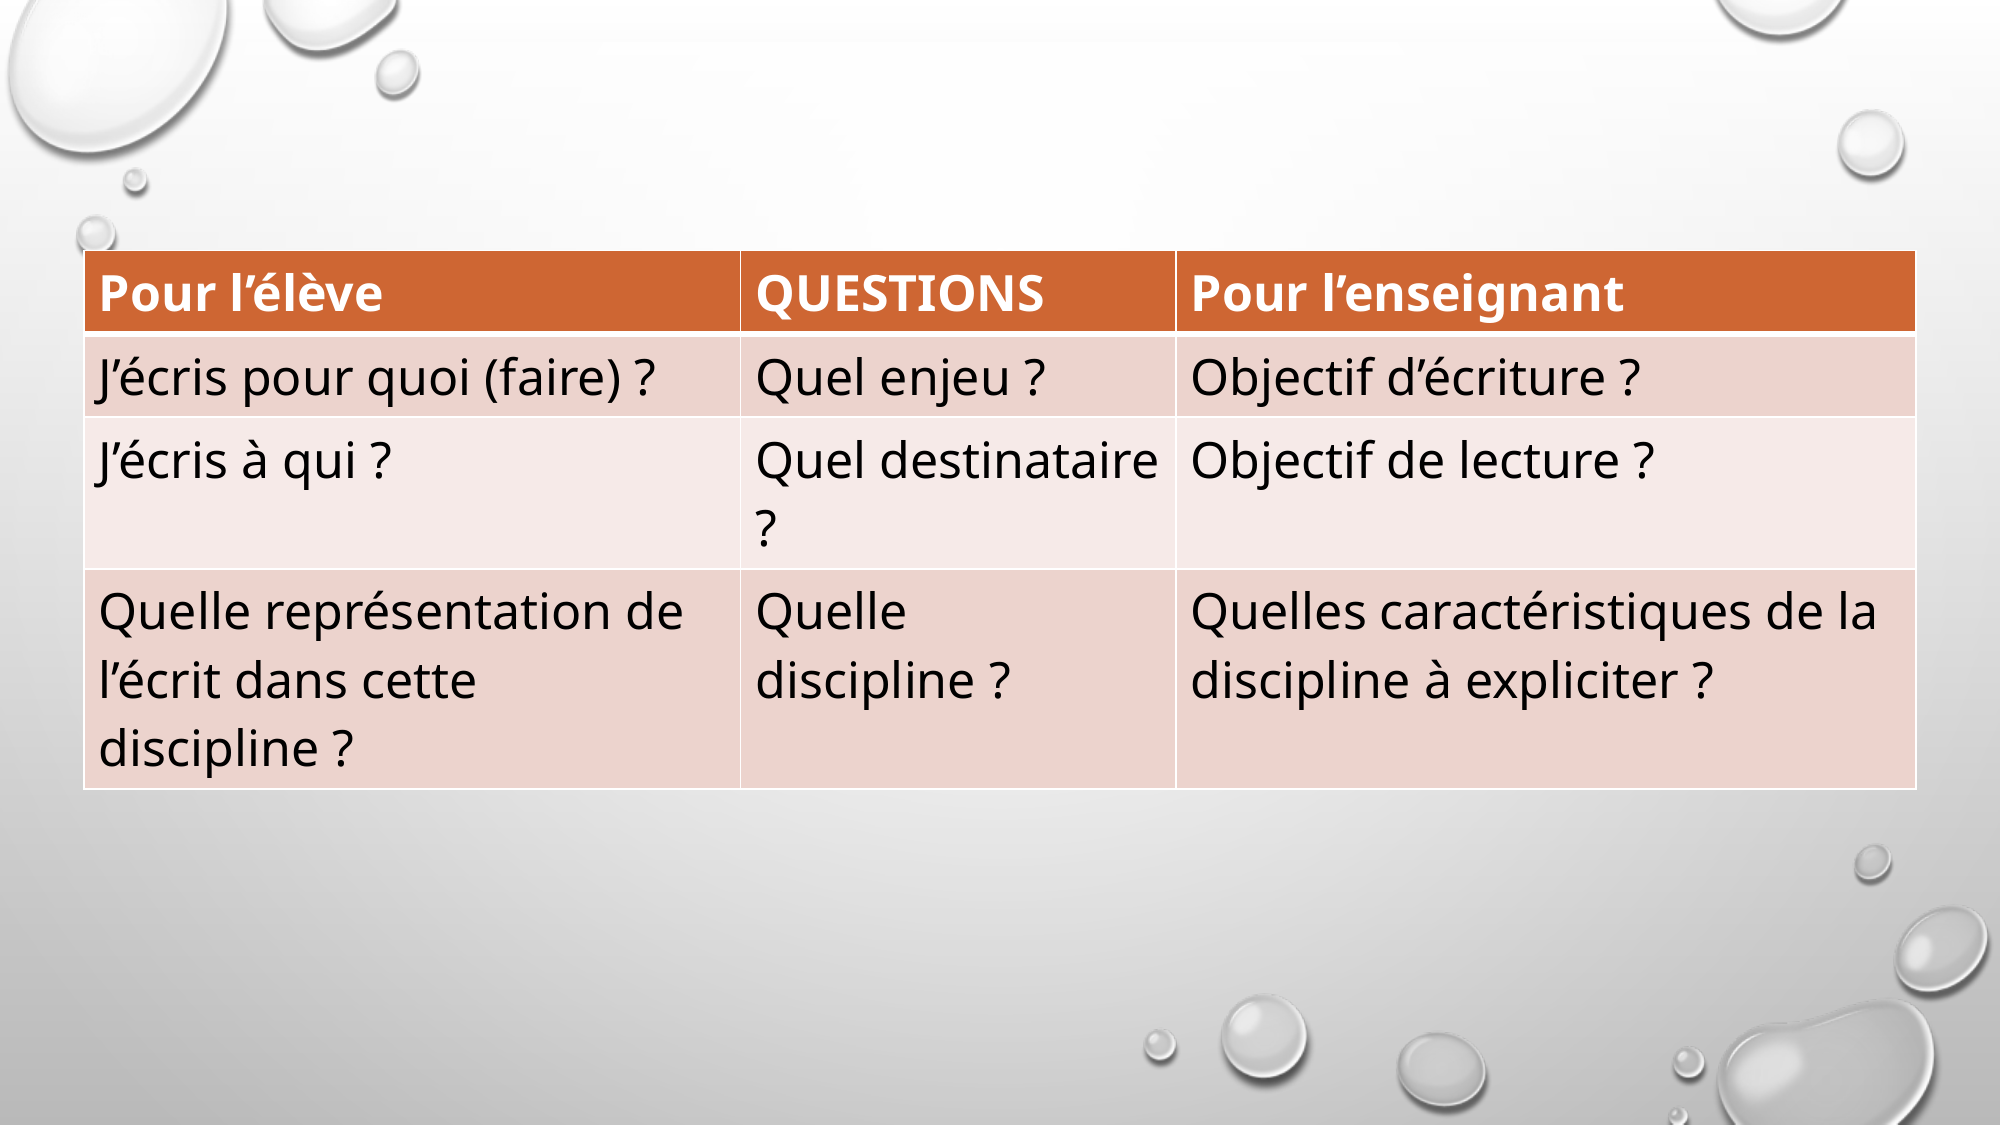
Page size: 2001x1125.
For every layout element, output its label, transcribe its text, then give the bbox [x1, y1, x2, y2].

table_cell Quelle représentation de l’écrit dans cette discipline ? [85, 570, 740, 788]
table_header Pour l’élève [85, 251, 740, 331]
table_cell Quelles caractéristiques de la discipline à expliciter ? [1177, 570, 1915, 788]
table_cell Quelle discipline ? [741, 570, 1175, 788]
table_cell Objectif d’écriture ? [1177, 337, 1915, 416]
table_cell J’écris à qui ? [85, 418, 740, 568]
table_cell J’écris pour quoi (faire) ? [85, 337, 740, 416]
table_cell Objectif de lecture ? [1177, 418, 1915, 568]
table_cell Quel enjeu ? [741, 337, 1175, 416]
table_header Pour l’enseignant [1177, 251, 1915, 331]
picture [0, 0, 2000, 1125]
table_cell Quel destinataire ? [741, 418, 1175, 568]
table_header QUESTIONS [741, 251, 1175, 331]
